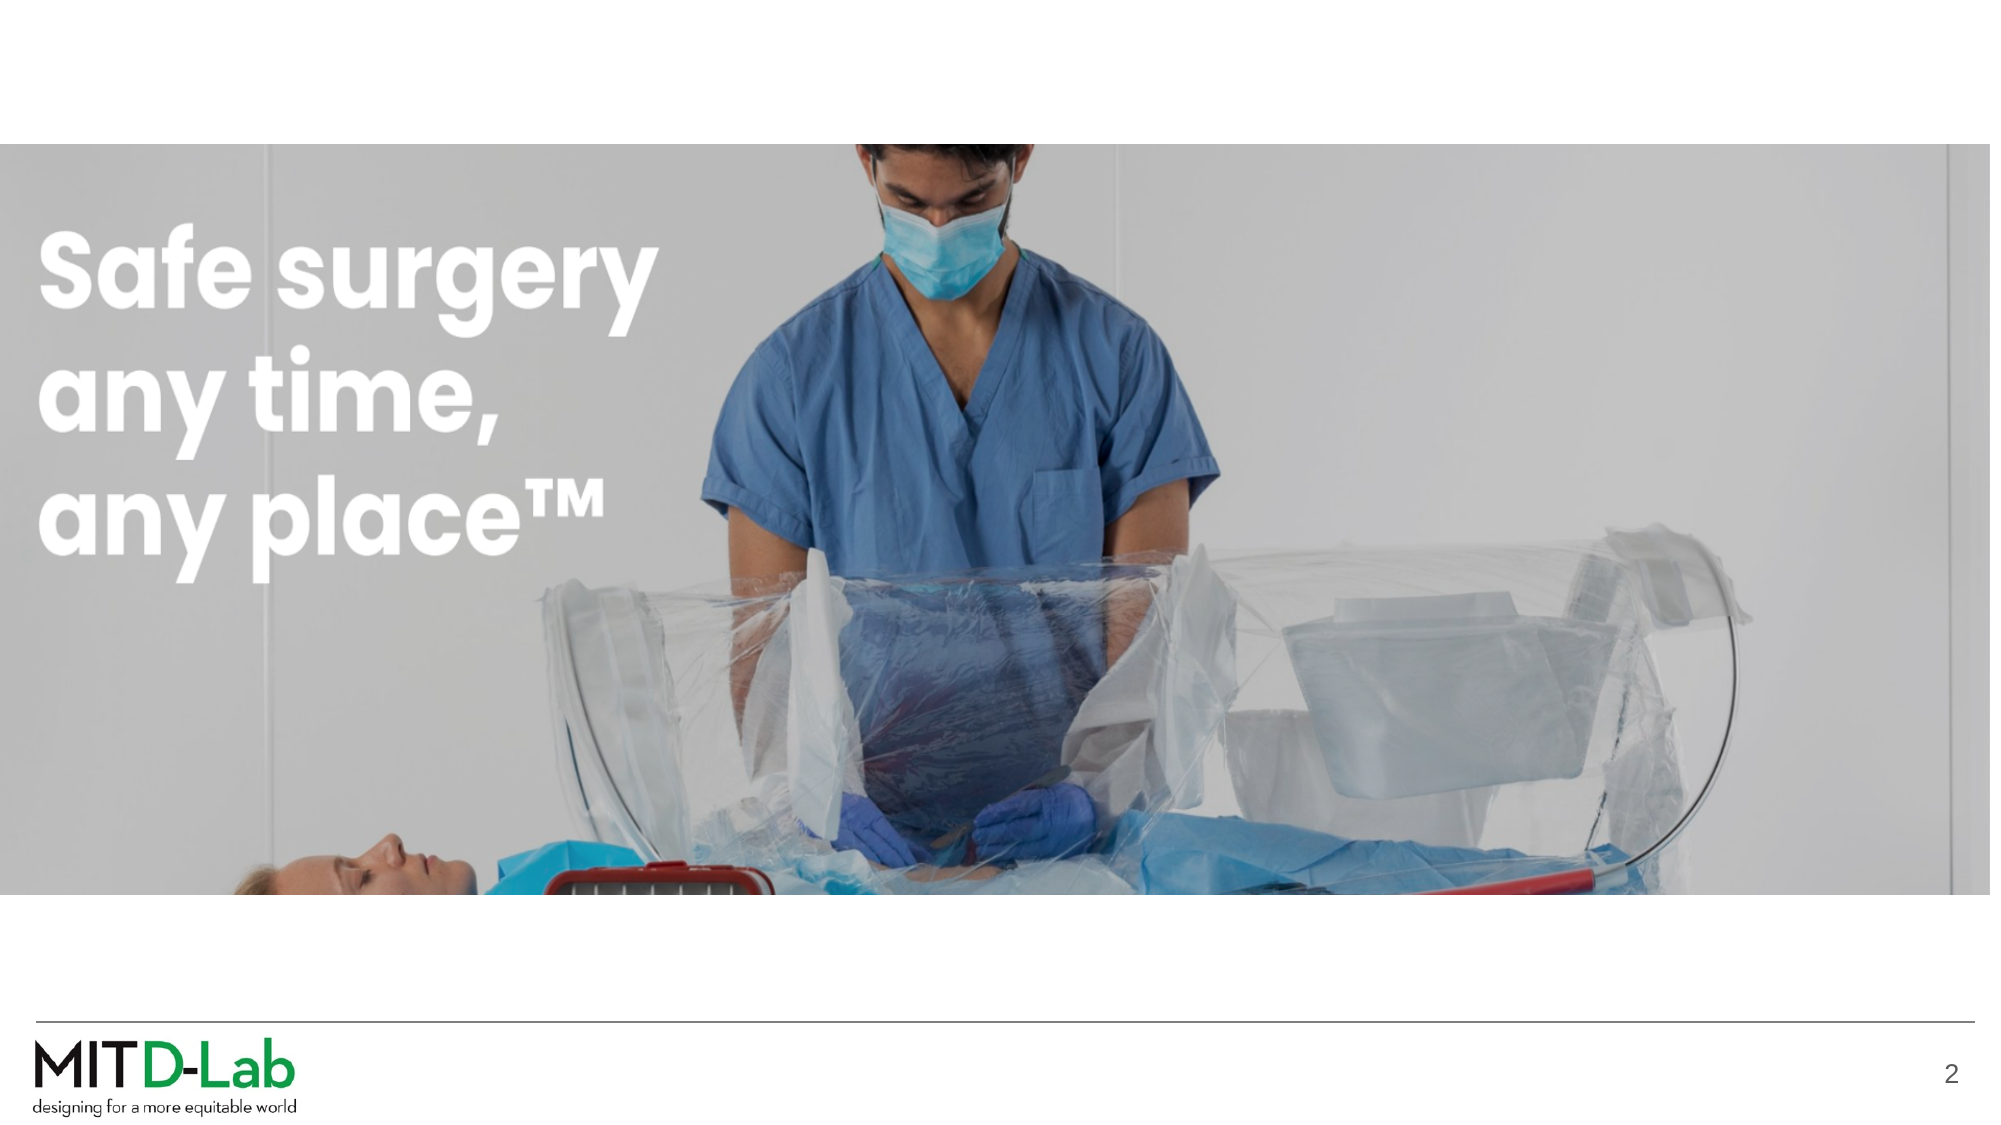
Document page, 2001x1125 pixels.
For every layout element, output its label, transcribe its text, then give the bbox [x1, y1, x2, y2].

picture [0, 1, 2000, 895]
picture [24, 1011, 305, 1125]
slide_number ‹#› [1524, 1043, 1975, 1103]
